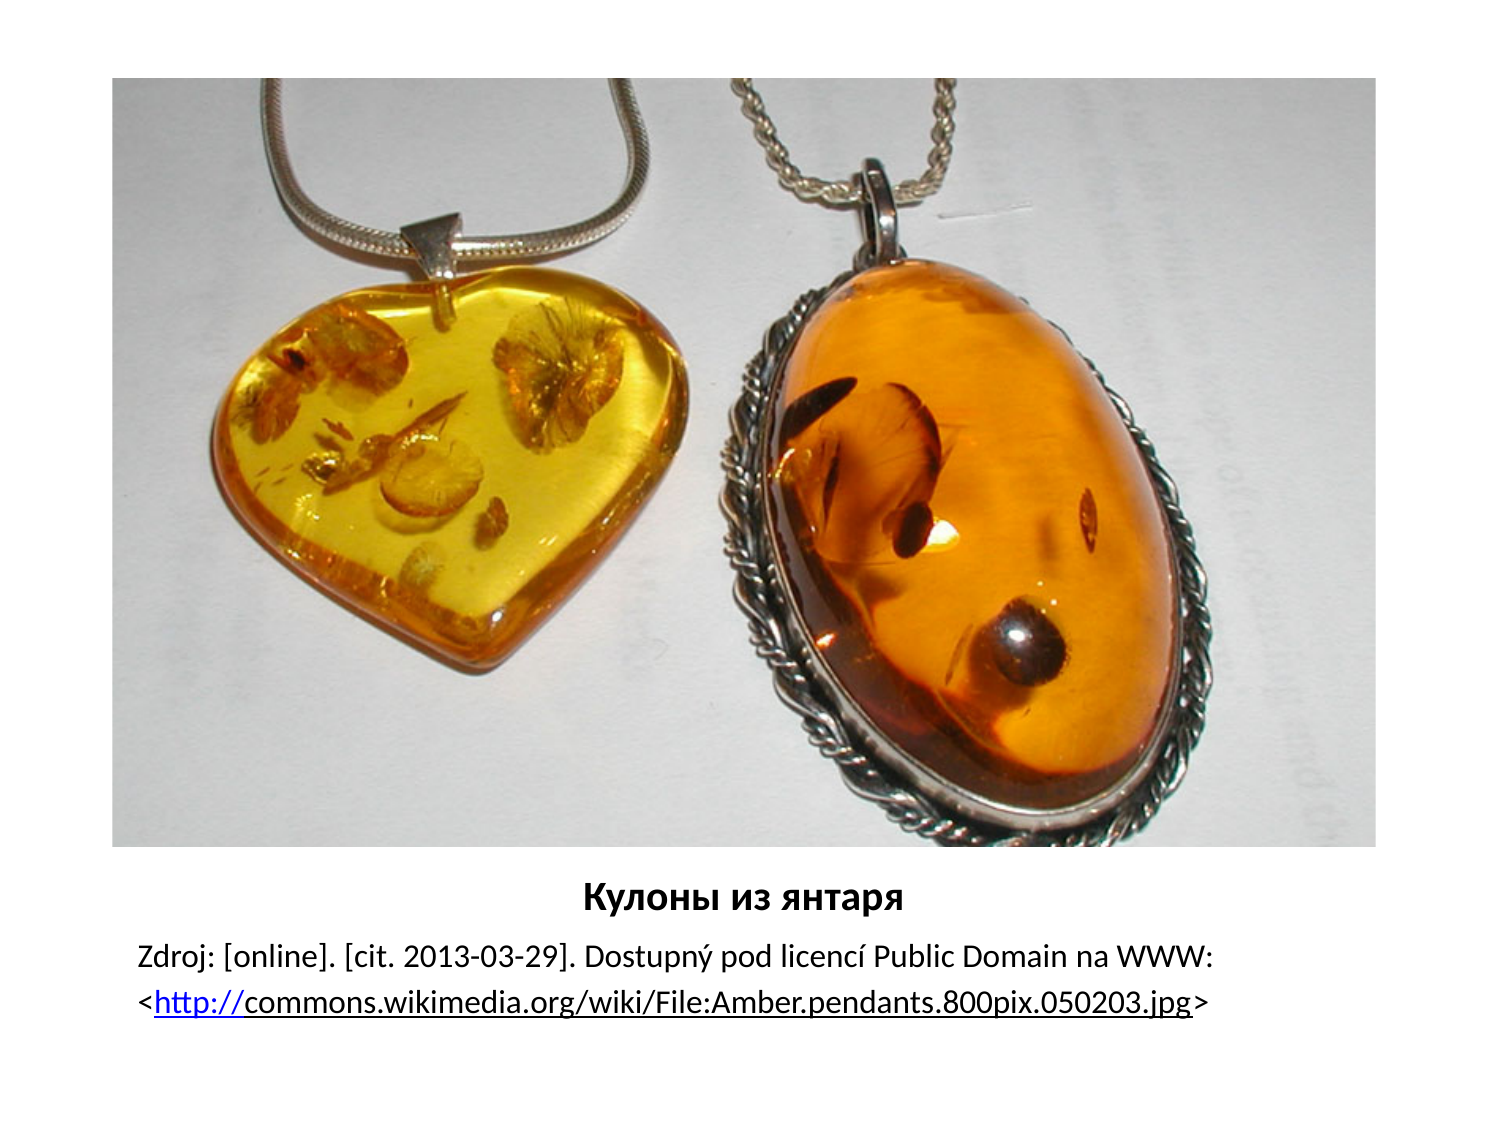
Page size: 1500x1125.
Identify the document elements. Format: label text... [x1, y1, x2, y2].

title Кулоны из янтаря [112, 856, 1376, 926]
list Zdroj: [online]. [cit. 2013-03-29]. Dostupný pod licencí Public Domain na WWW: <http://commons.wikimedia.org/wiki/File:Amber.pendants.800pix.050203.jpg> [112, 926, 1376, 1059]
picture [111, 77, 1376, 847]
